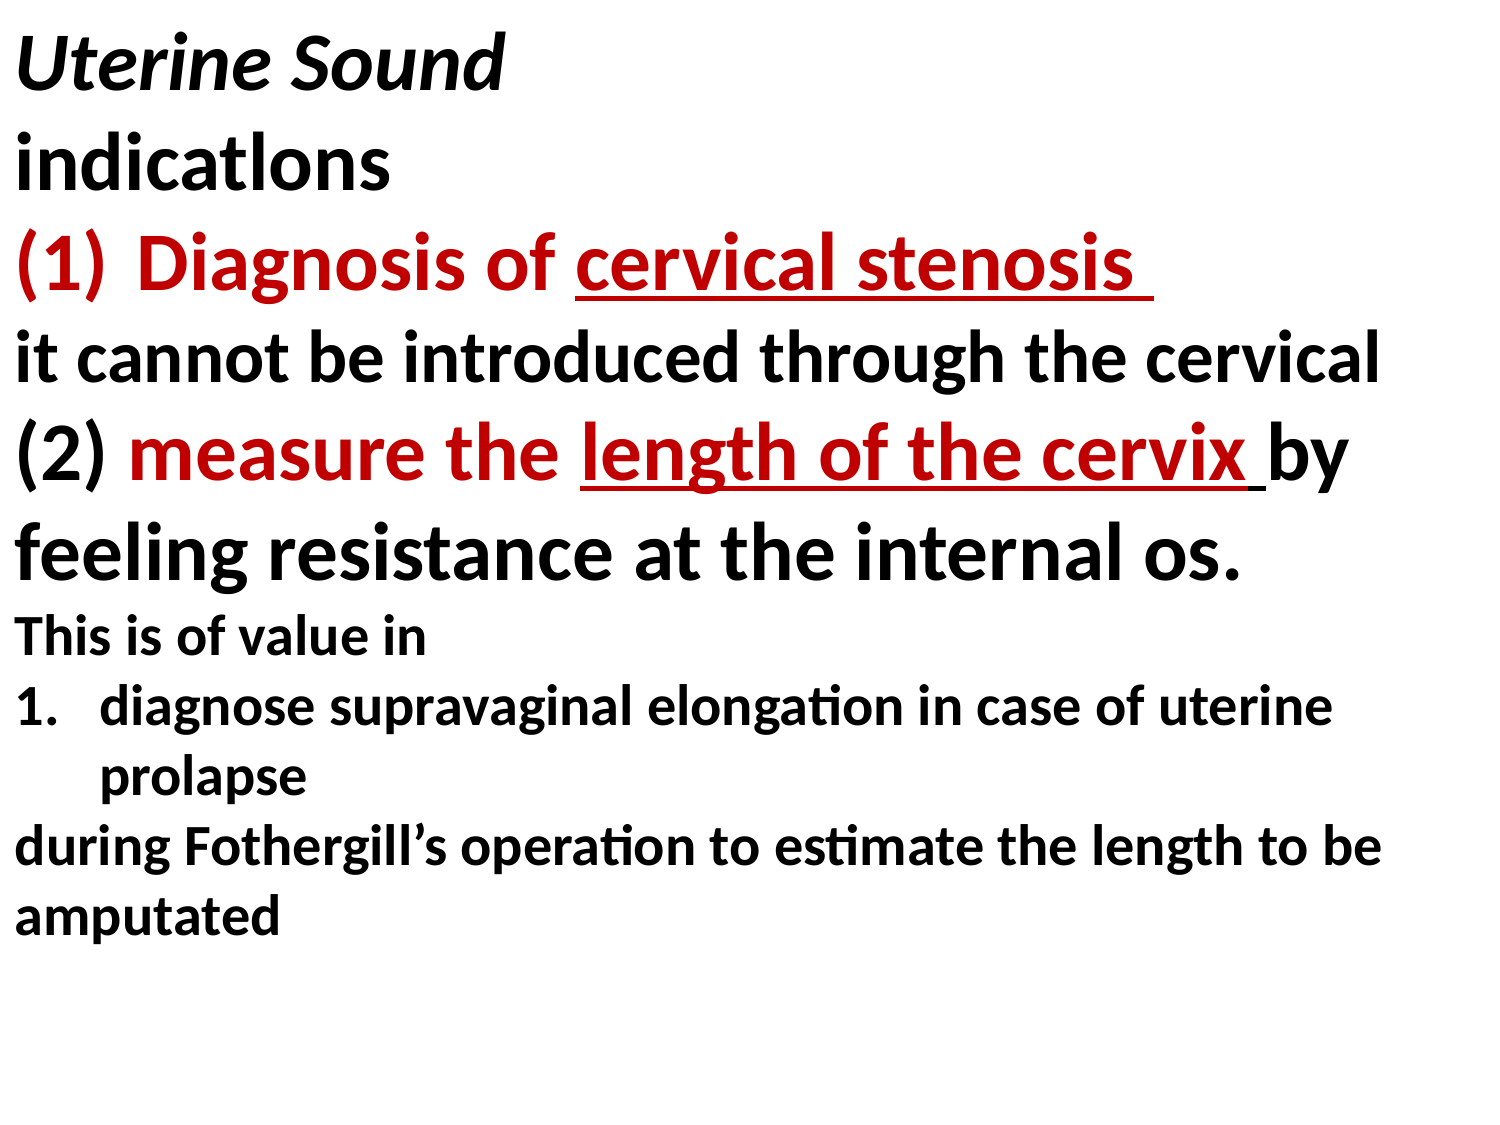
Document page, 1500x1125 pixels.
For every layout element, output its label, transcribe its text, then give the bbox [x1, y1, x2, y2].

text_box Uterine Sound indicatlons Diagnosis of cervical stenosis it cannot be introduced through the cervical (2) measure the length of the cervix by feeling resistance at the internal os. This is of value in diagnose supravaginal elongation in case of uterine prolapse during Fothergill’s operation to estimate the length to be amputated [0, 0, 1500, 1025]
